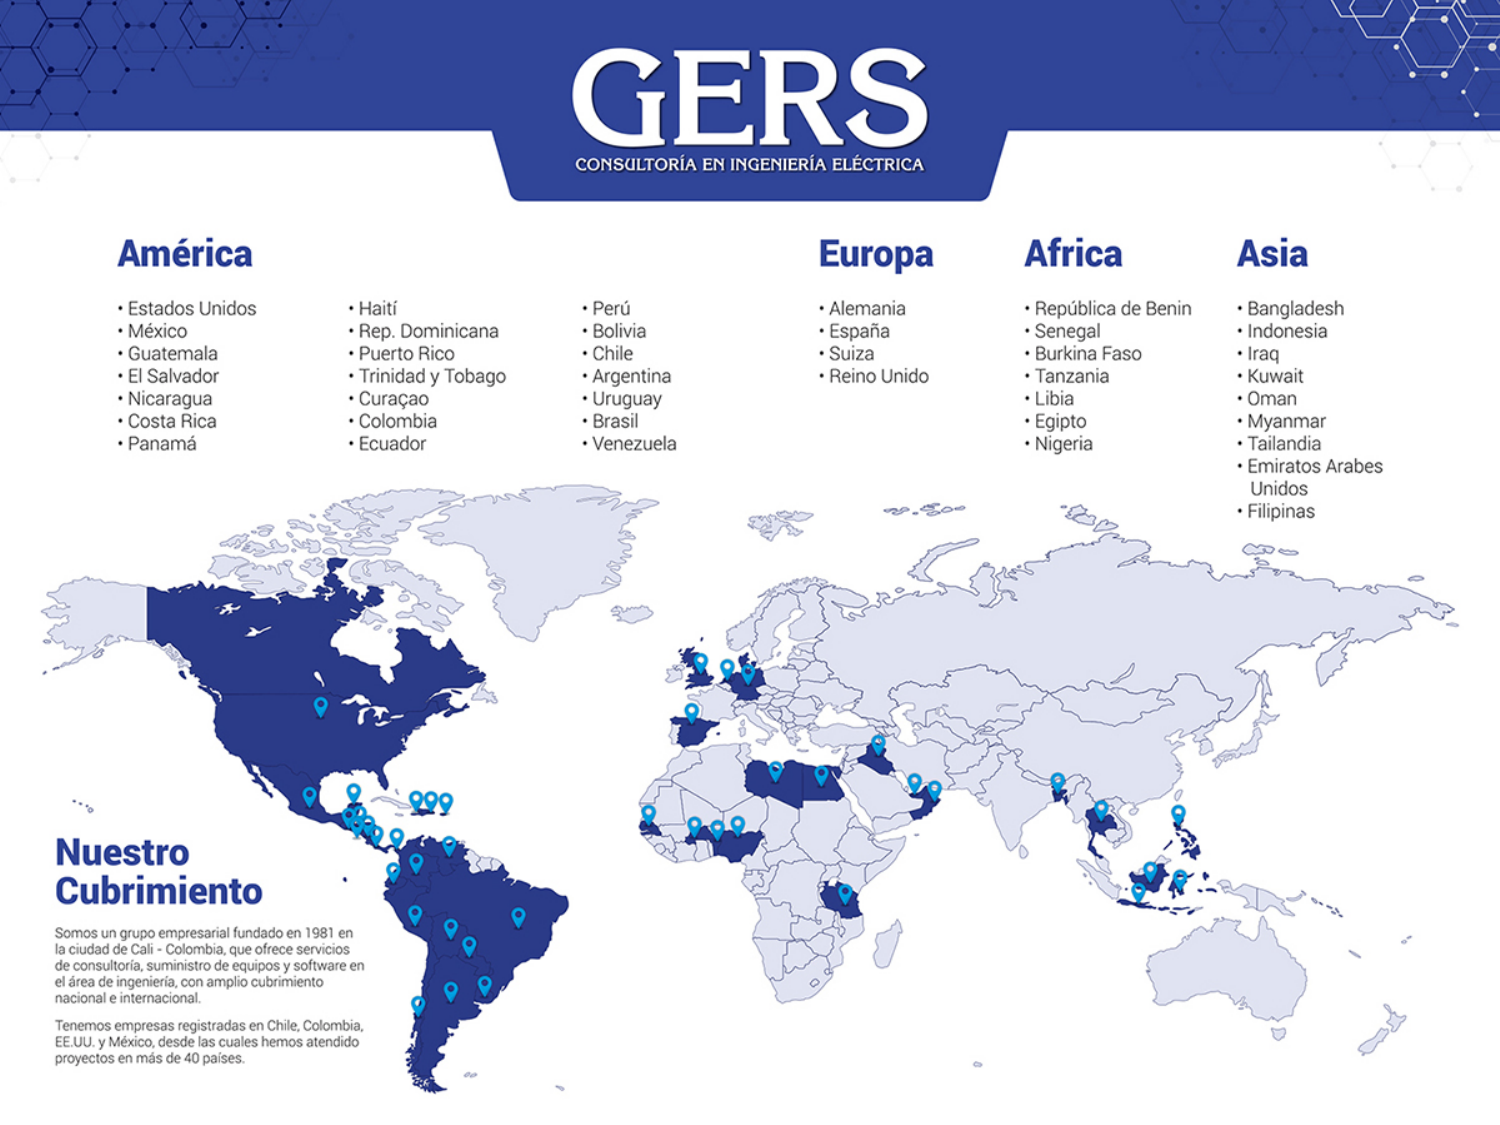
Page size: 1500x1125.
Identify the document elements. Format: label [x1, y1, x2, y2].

list [0, 0, 1500, 1125]
